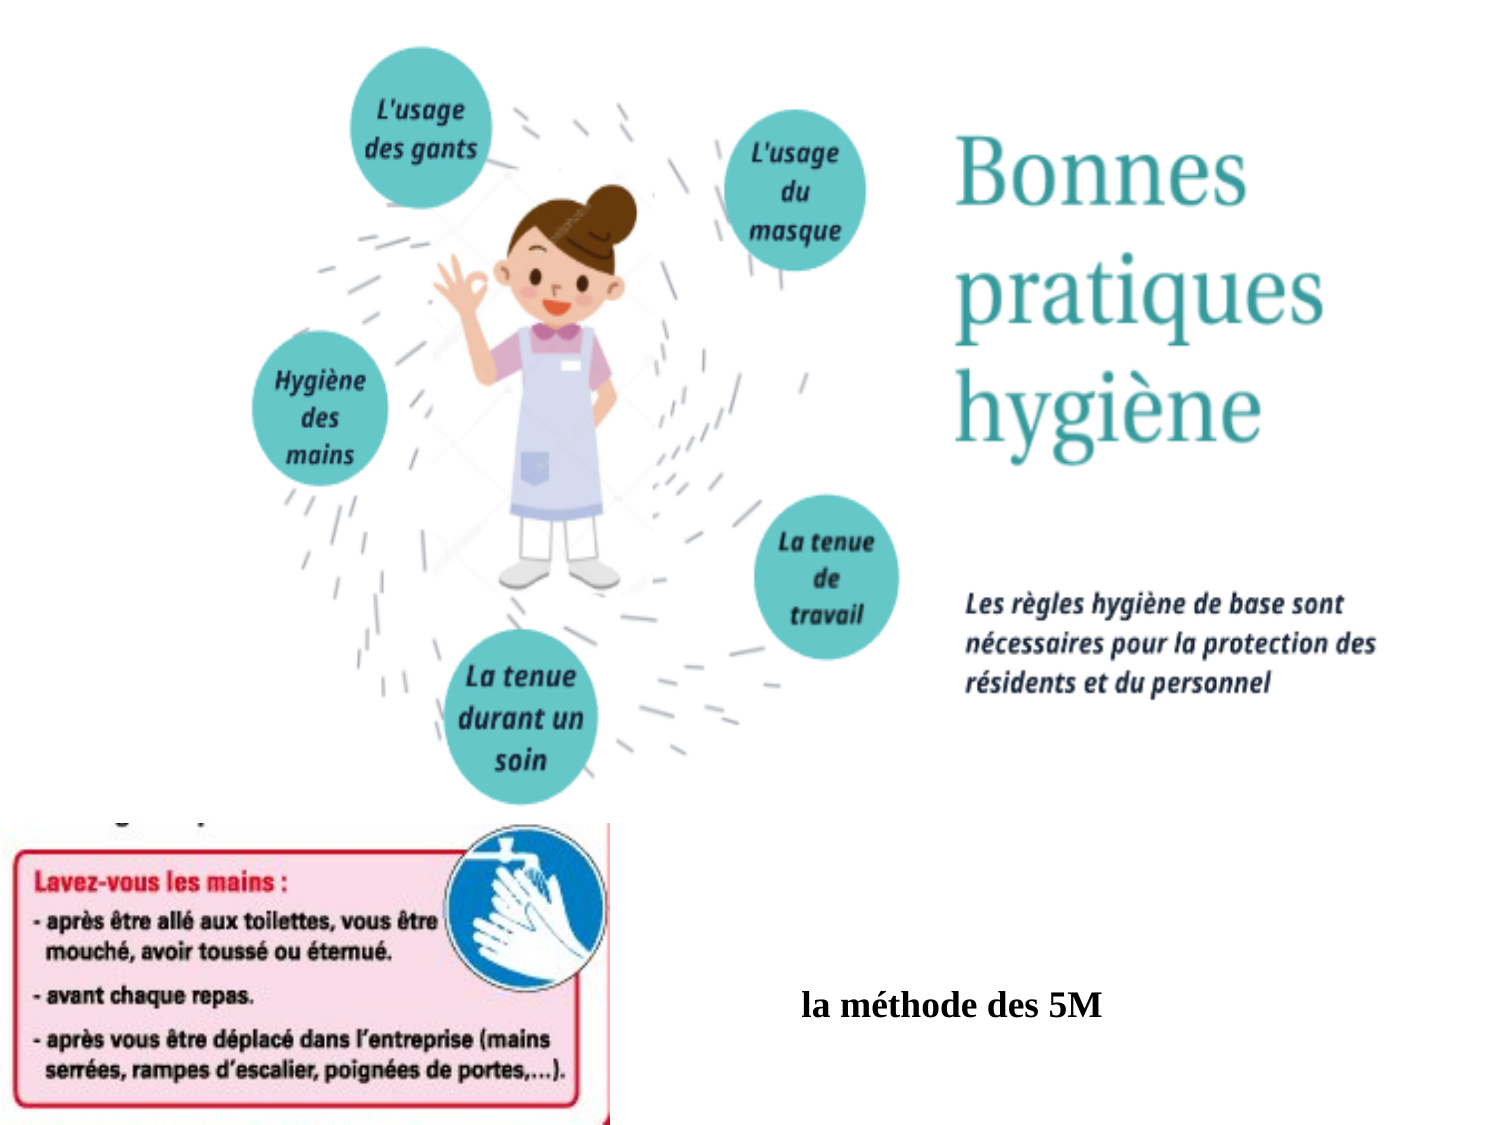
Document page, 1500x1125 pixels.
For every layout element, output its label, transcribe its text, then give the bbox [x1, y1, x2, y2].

text_box la méthode des 5M [786, 972, 1118, 1033]
picture [0, 0, 1500, 1125]
